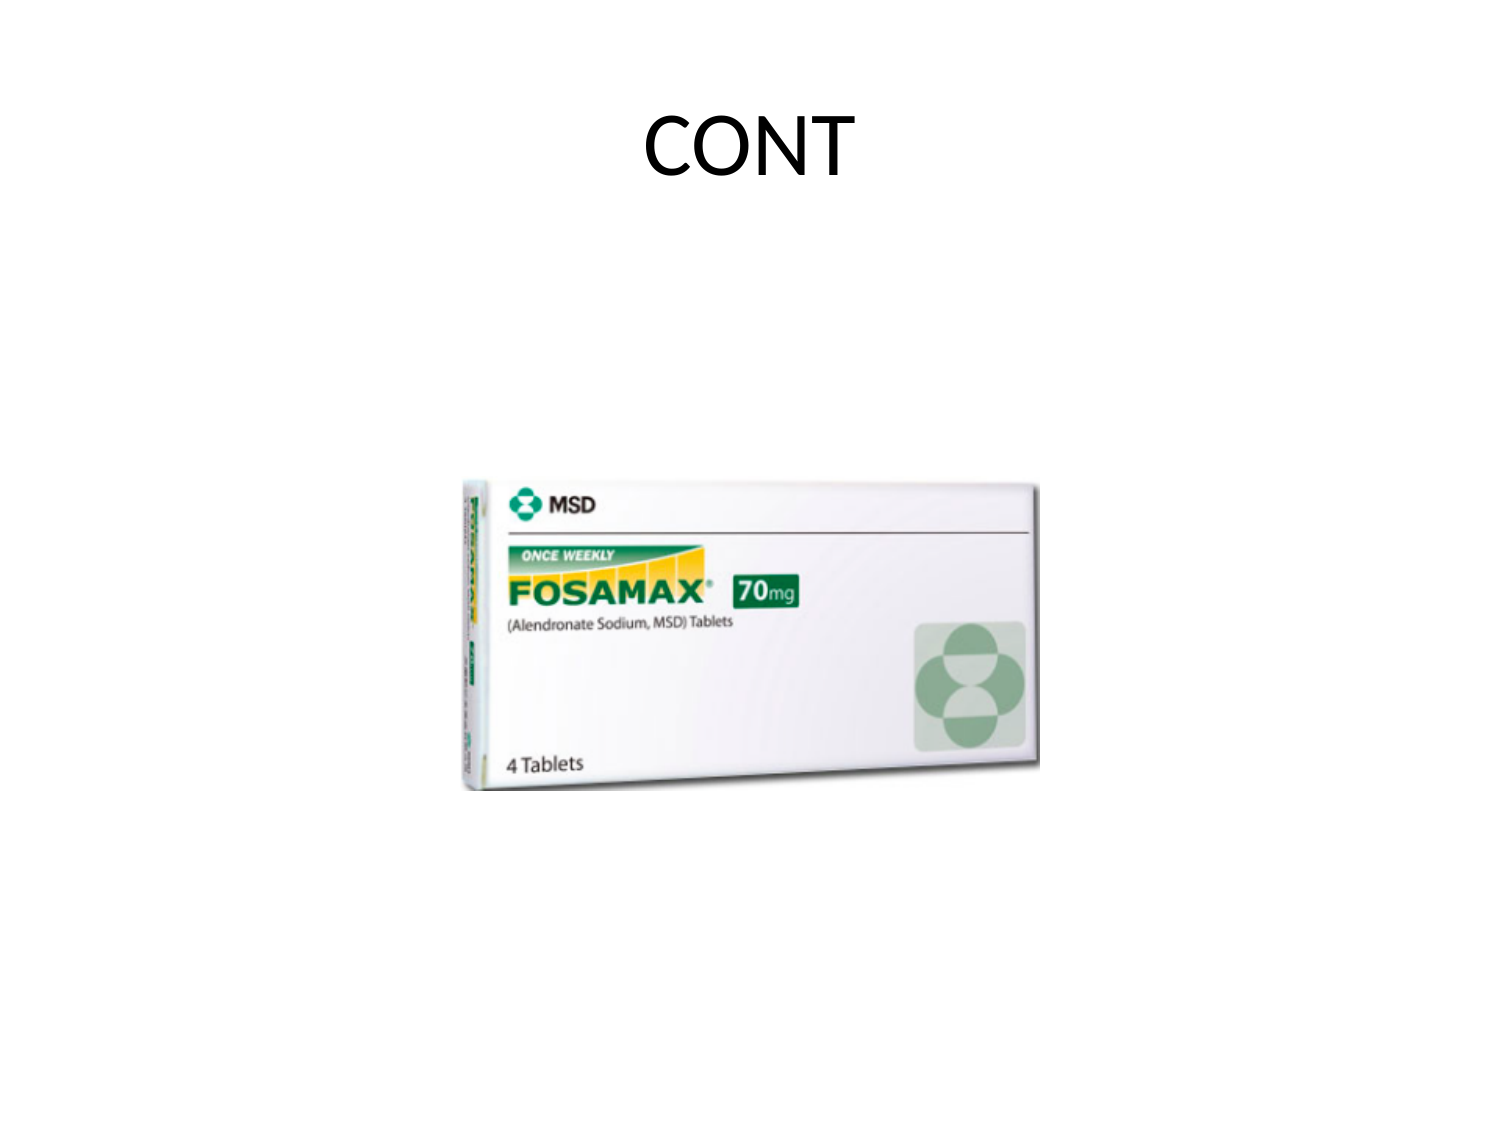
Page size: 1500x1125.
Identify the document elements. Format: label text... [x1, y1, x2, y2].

title CONT [75, 45, 1425, 233]
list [459, 476, 1040, 791]
